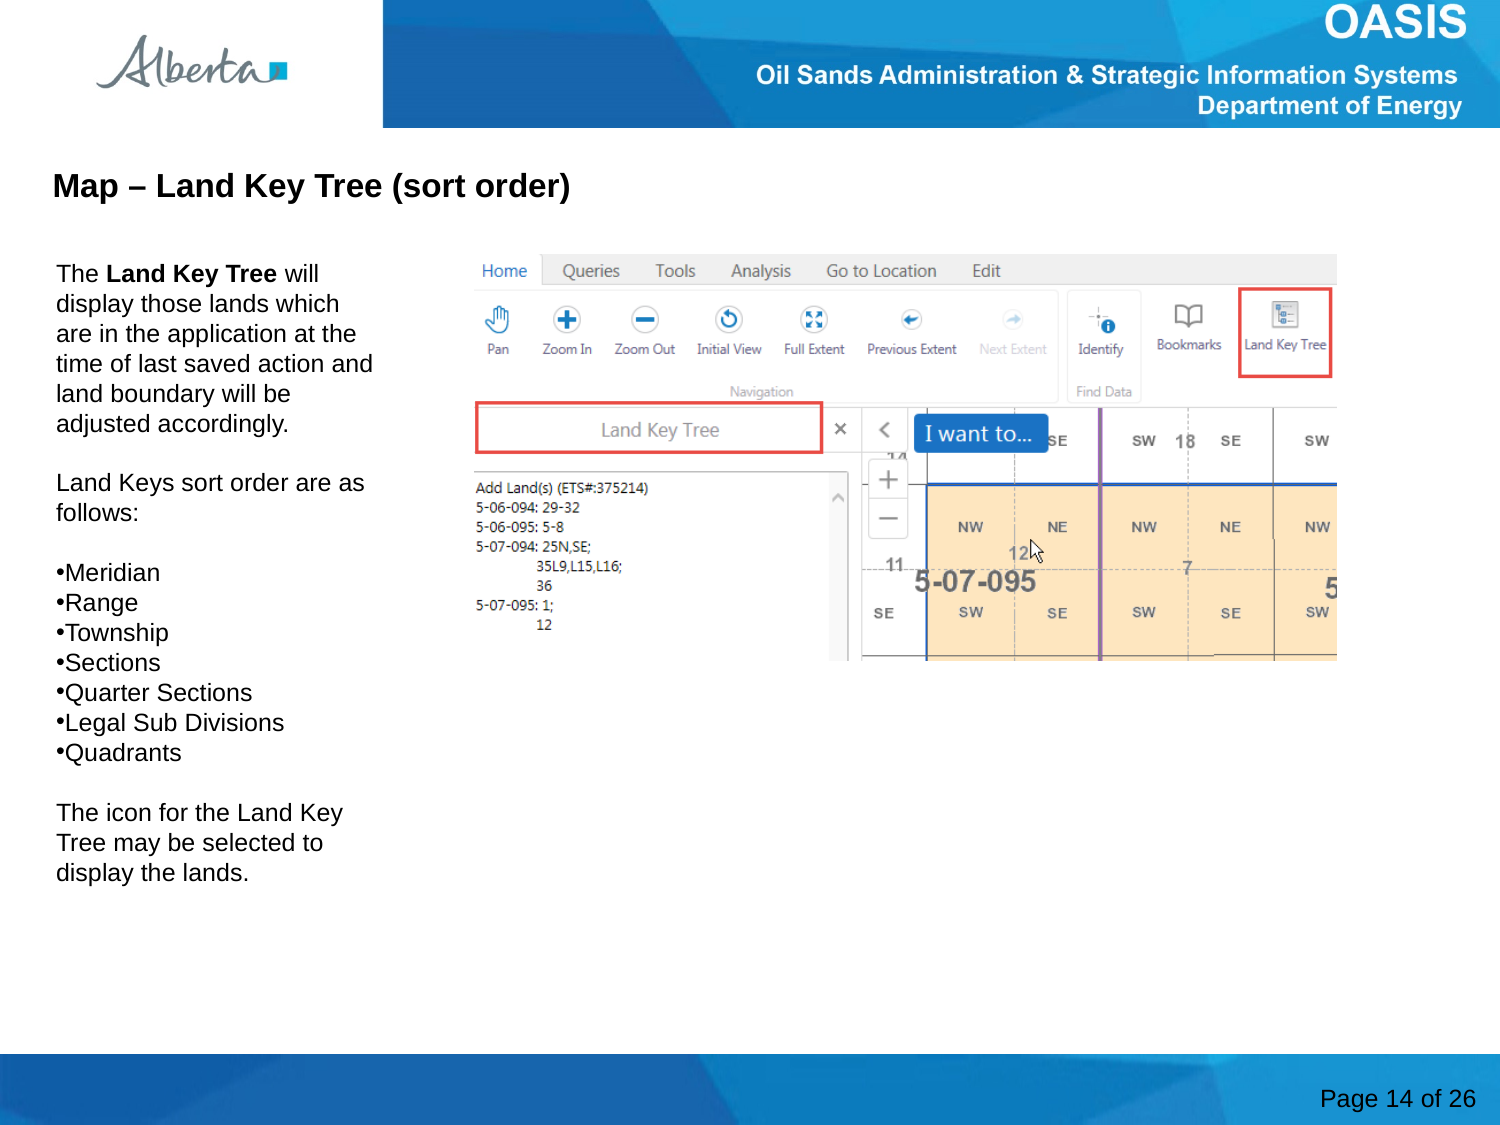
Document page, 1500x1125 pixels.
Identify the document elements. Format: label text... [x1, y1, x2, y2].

picture [473, 254, 1337, 662]
picture [0, 0, 1500, 128]
title Map – Land Key Tree (sort order) [37, 117, 1388, 250]
picture [0, 1054, 1500, 1125]
text_box The Land Key Tree will display those lands which are in the application at the time of last saved action and land boundary will be adjusted accordingly. Land Keys sort order are as follows: Meridian Range Township Sections Quarter Sections Legal Sub Divisions Quadrants The icon for the Land Key Tree may be selected to display the lands. [41, 249, 396, 894]
